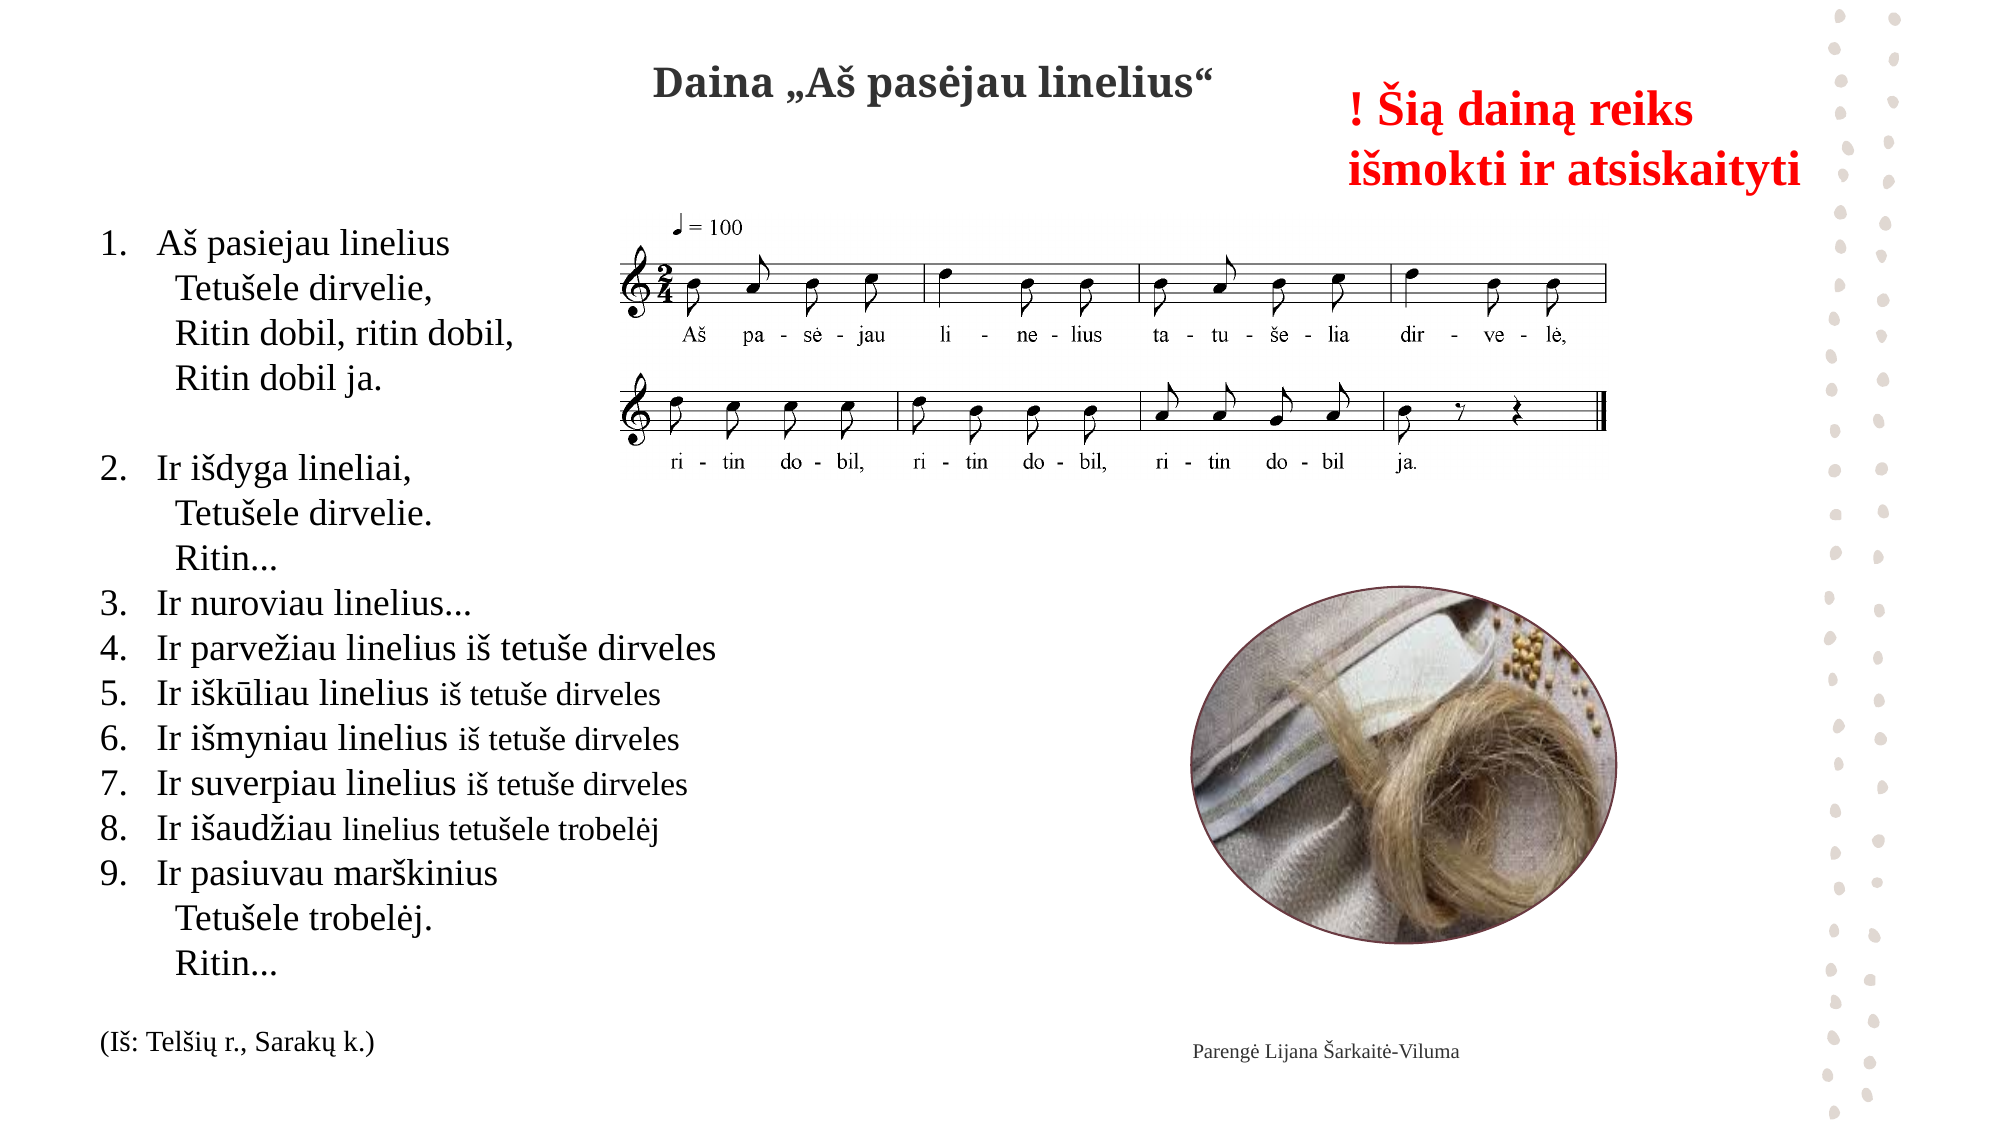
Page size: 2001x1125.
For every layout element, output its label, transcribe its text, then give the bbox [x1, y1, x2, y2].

text_box ! Šią dainą reiks išmokti ir atsiskaityti [1333, 68, 1834, 203]
title Daina „Aš pasėjau linelius“ [143, 48, 1724, 150]
text_box [1190, 585, 1618, 945]
footer Parengė Lijana Šarkaitė-Viluma [1177, 1029, 1631, 1071]
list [620, 213, 1609, 480]
text_box Aš pasiejau linelius Tetušele dirvelie, Ritin dobil, ritin dobil, Ritin dobil ja. Ir išdyga lineliai, Tetušele dirvelie. Ritin... Ir nuroviau linelius... Ir parvežiau linelius iš tetuše dirveles Ir iškūliau linelius iš tetuše dirveles Ir išmyniau linelius iš tetuše dirveles Ir suverpiau linelius iš tetuše dirveles Ir išaudžiau linelius tetušele trobelėj Ir pasiuvau marškinius Tetušele trobelėj. Ritin... (Iš: Telšių r., Sarakų k.) [85, 210, 775, 1065]
